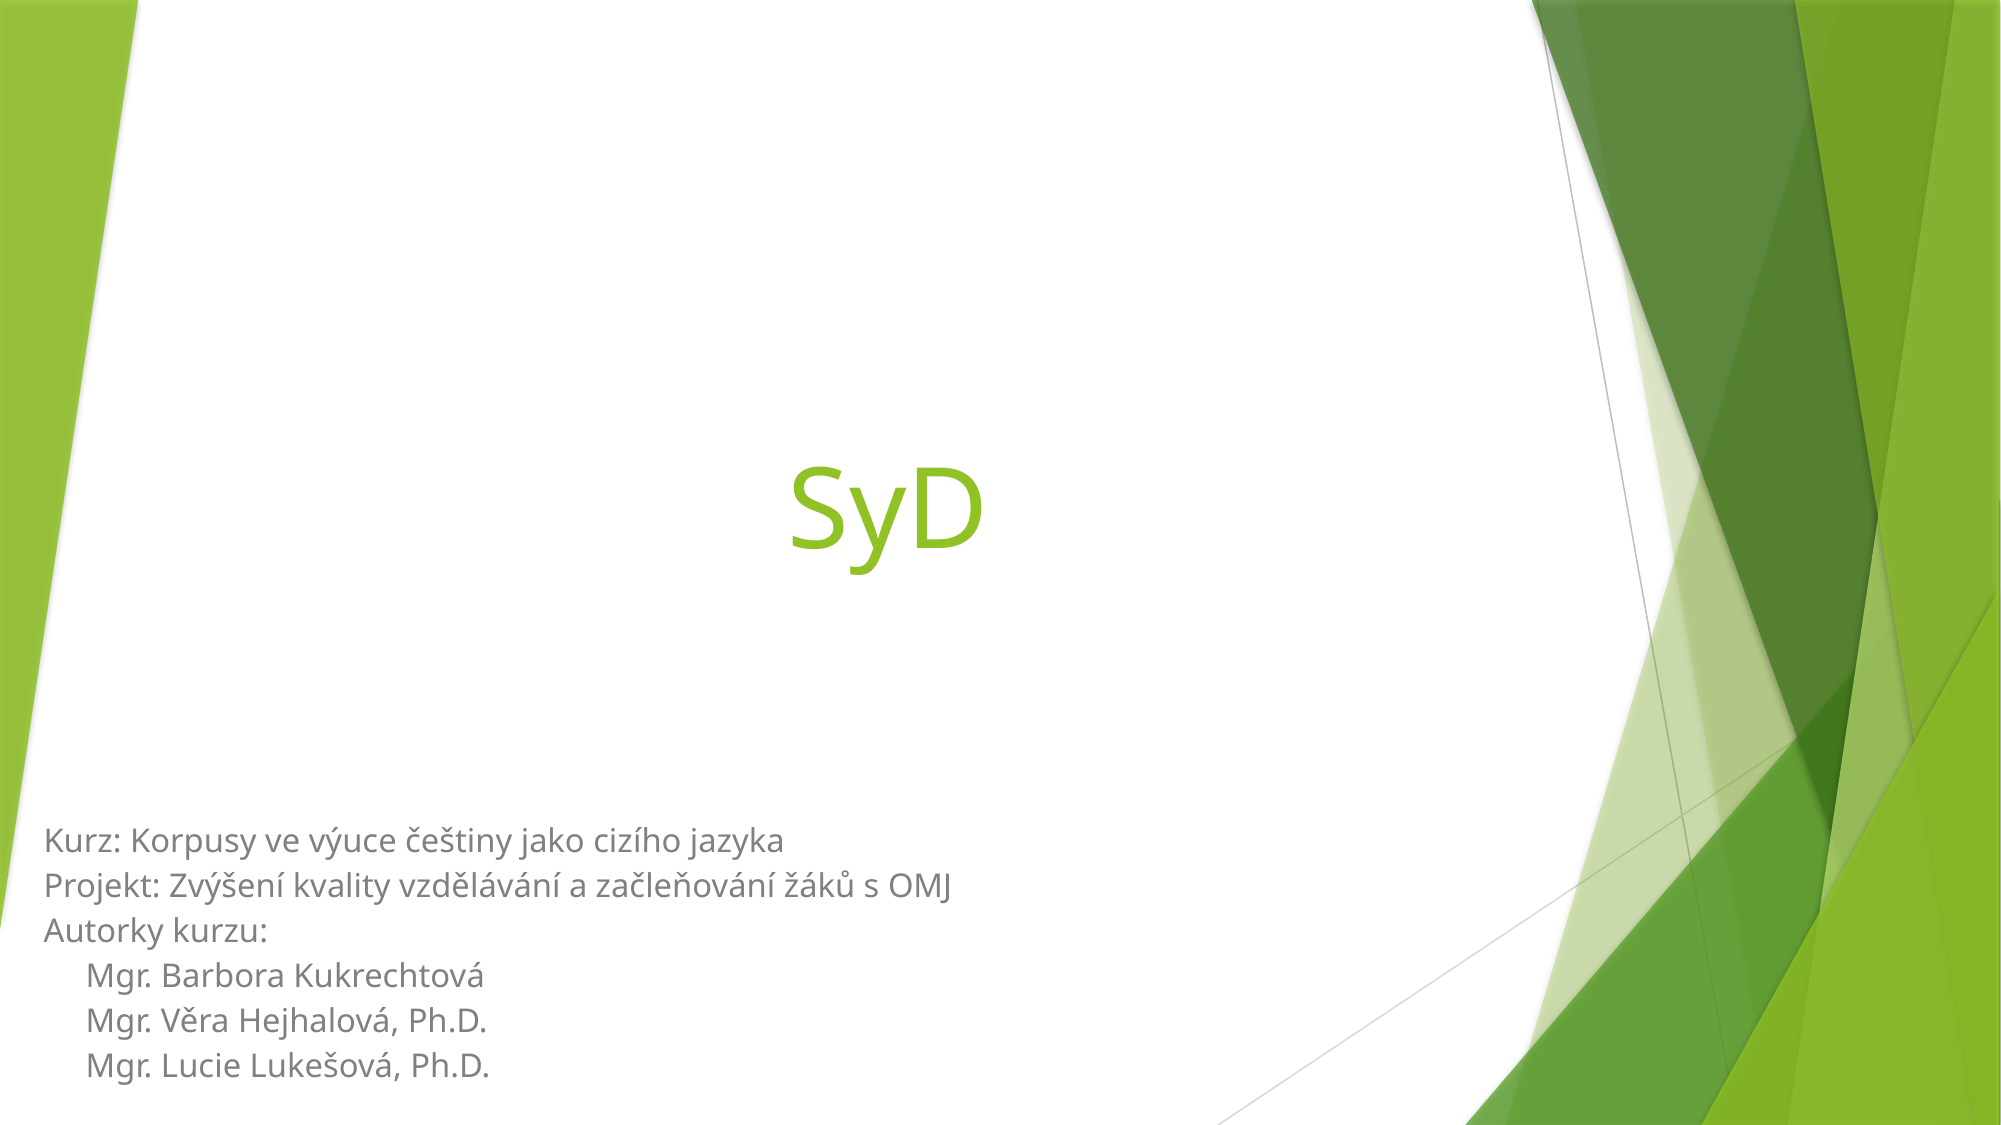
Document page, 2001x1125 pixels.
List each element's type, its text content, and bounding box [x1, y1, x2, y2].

subtitle Kurz: Korpusy ve výuce češtiny jako cizího jazyka Projekt: Zvýšení kvality vzdělávání a začleňování žáků s OMJ Autorky kurzu: Mgr. Barbora Kukrechtová Mgr. Věra Hejhalová, Ph.D. Mgr. Lucie Lukešová, Ph.D. [28, 812, 1342, 1096]
title SyD [251, 308, 1526, 579]
